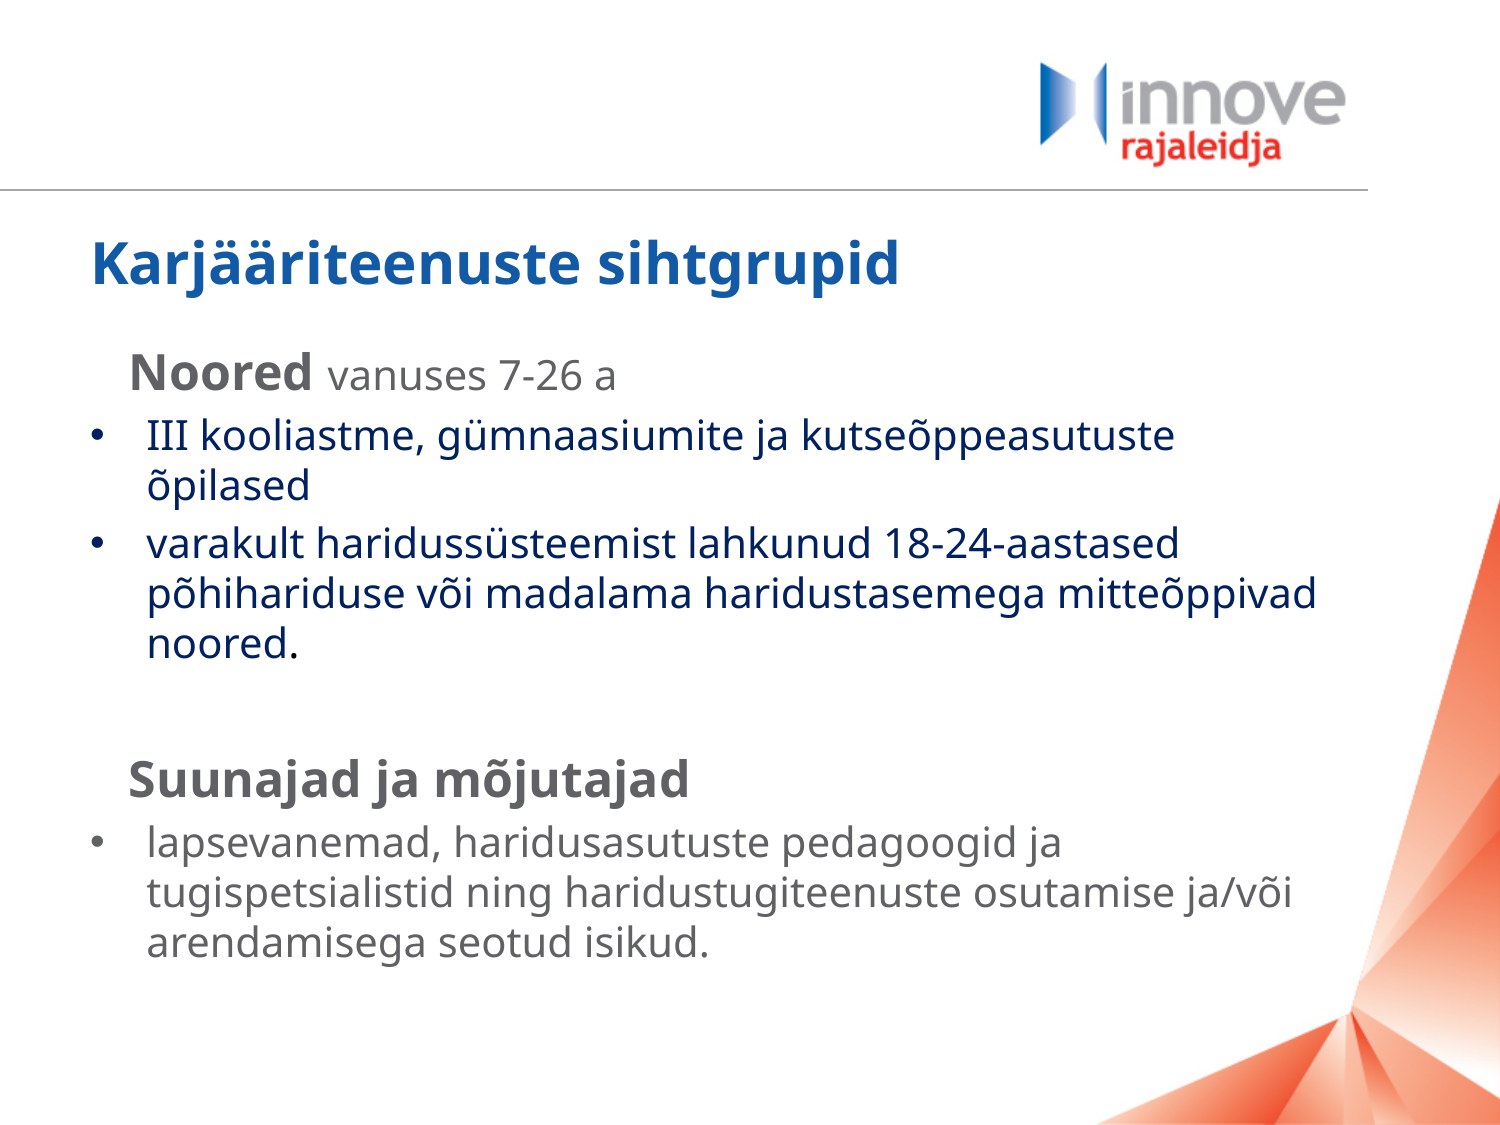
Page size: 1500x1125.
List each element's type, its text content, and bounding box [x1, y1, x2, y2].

picture [0, 0, 1500, 1125]
list Noored vanuses 7-26 a III kooliastme, gümnaasiumite ja kutseõppeasutuste õpilased varakult haridussüsteemist lahkunud 18-24-aastased põhihariduse või madalama haridustasemega mitteõppivad noored. Suunajad ja mõjutajad lapsevanemad, haridusasutuste pedagoogid ja tugispetsialistid ning haridustugiteenuste osutamise ja/või arendamisega seotud isikud. [75, 332, 1342, 1010]
title Karjääriteenuste sihtgrupid [75, 189, 1342, 332]
